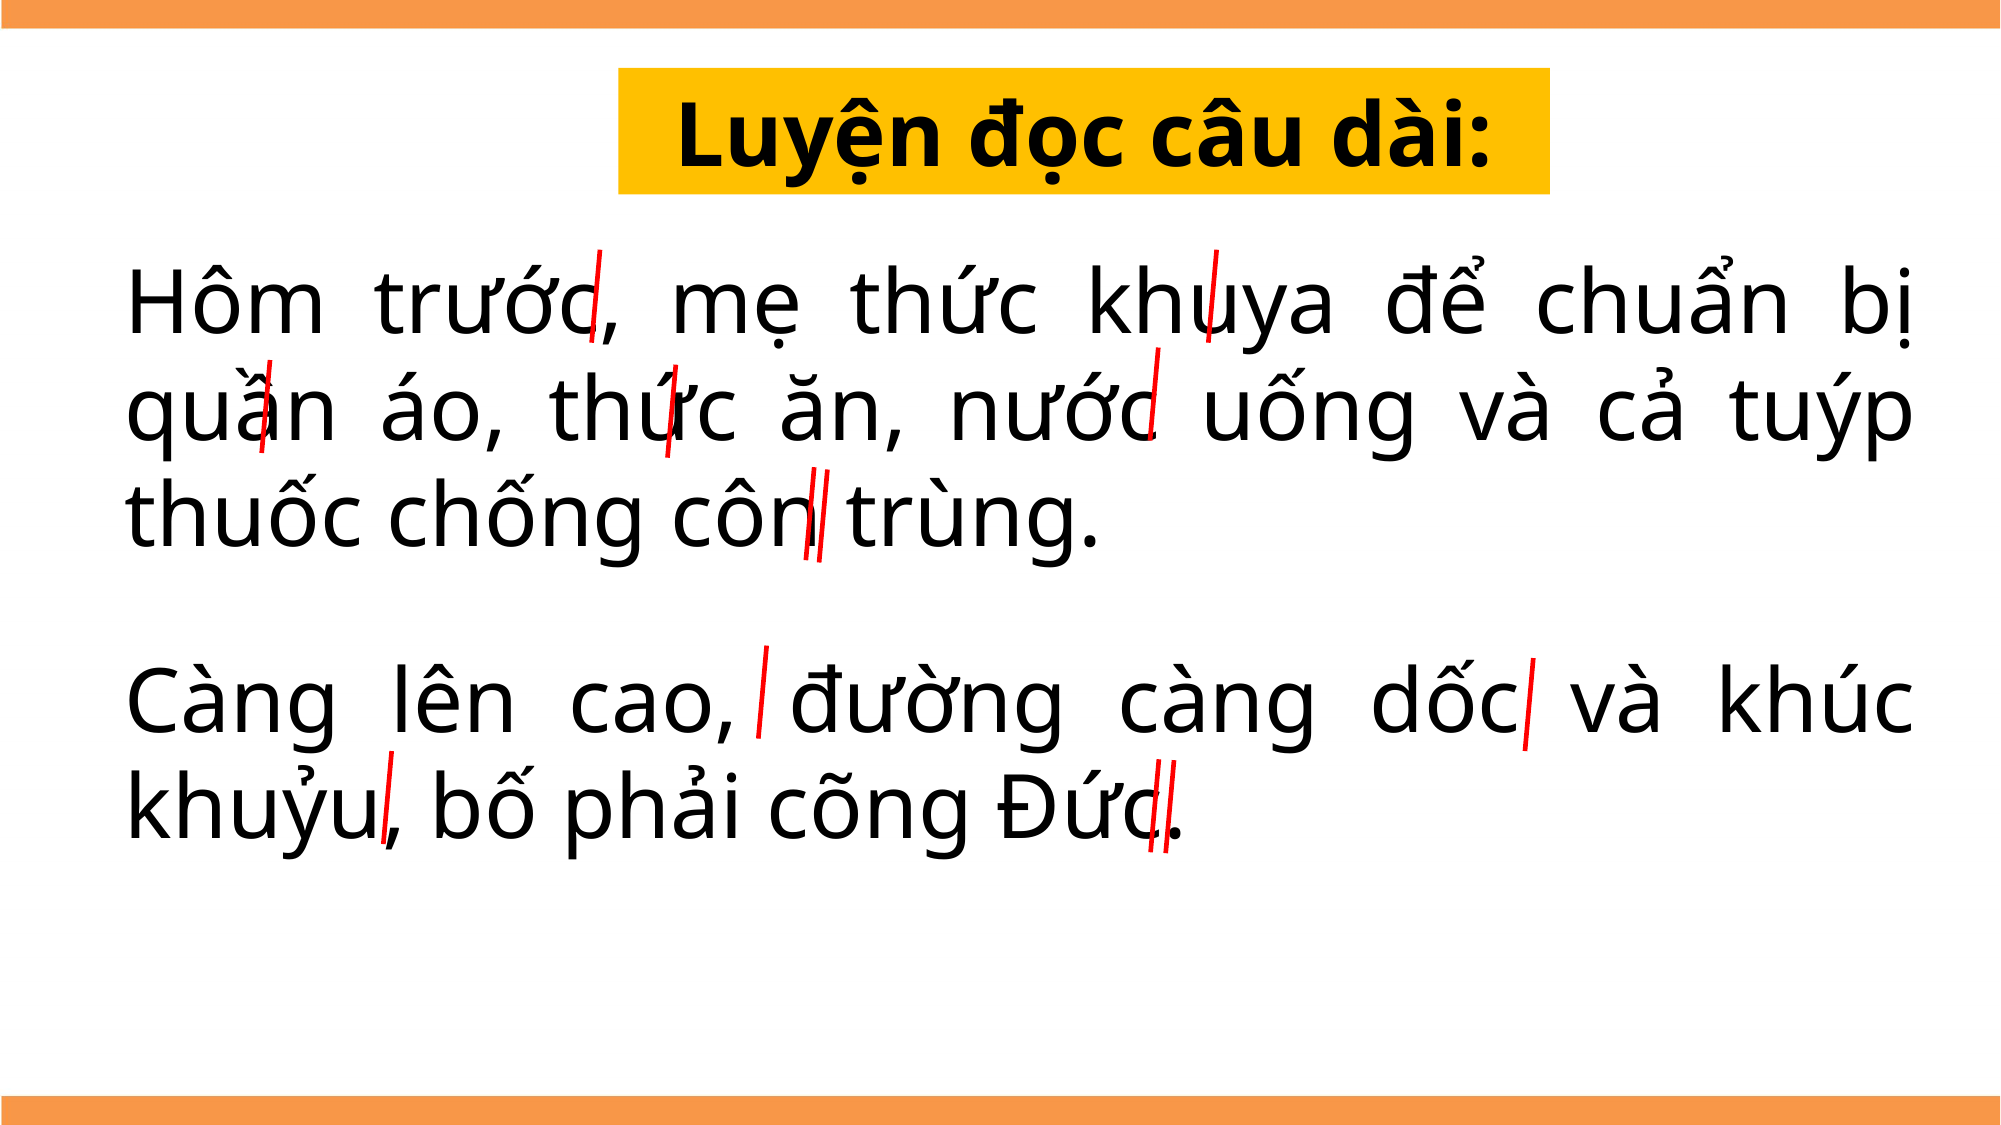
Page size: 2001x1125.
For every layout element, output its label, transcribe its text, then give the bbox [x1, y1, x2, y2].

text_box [383, 750, 392, 845]
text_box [261, 359, 271, 454]
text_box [667, 364, 677, 458]
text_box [805, 466, 828, 563]
text_box Hôm trước, mẹ thức khuya để chuẩn bị quần áo, thức ăn, nước uống và cả tuýp thuốc chống côn trùng. [104, 234, 1939, 575]
text_box Luyện đọc câu dài: [618, 67, 1550, 195]
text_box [1149, 347, 1159, 441]
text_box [1150, 759, 1175, 854]
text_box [758, 645, 767, 739]
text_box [1524, 657, 1534, 752]
picture [0, 0, 2001, 1125]
text_box Càng lên cao, đường càng dốc và khúc khuỷu, bố phải cõng Đức. [104, 633, 1939, 867]
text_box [591, 249, 601, 343]
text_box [1208, 249, 1217, 343]
